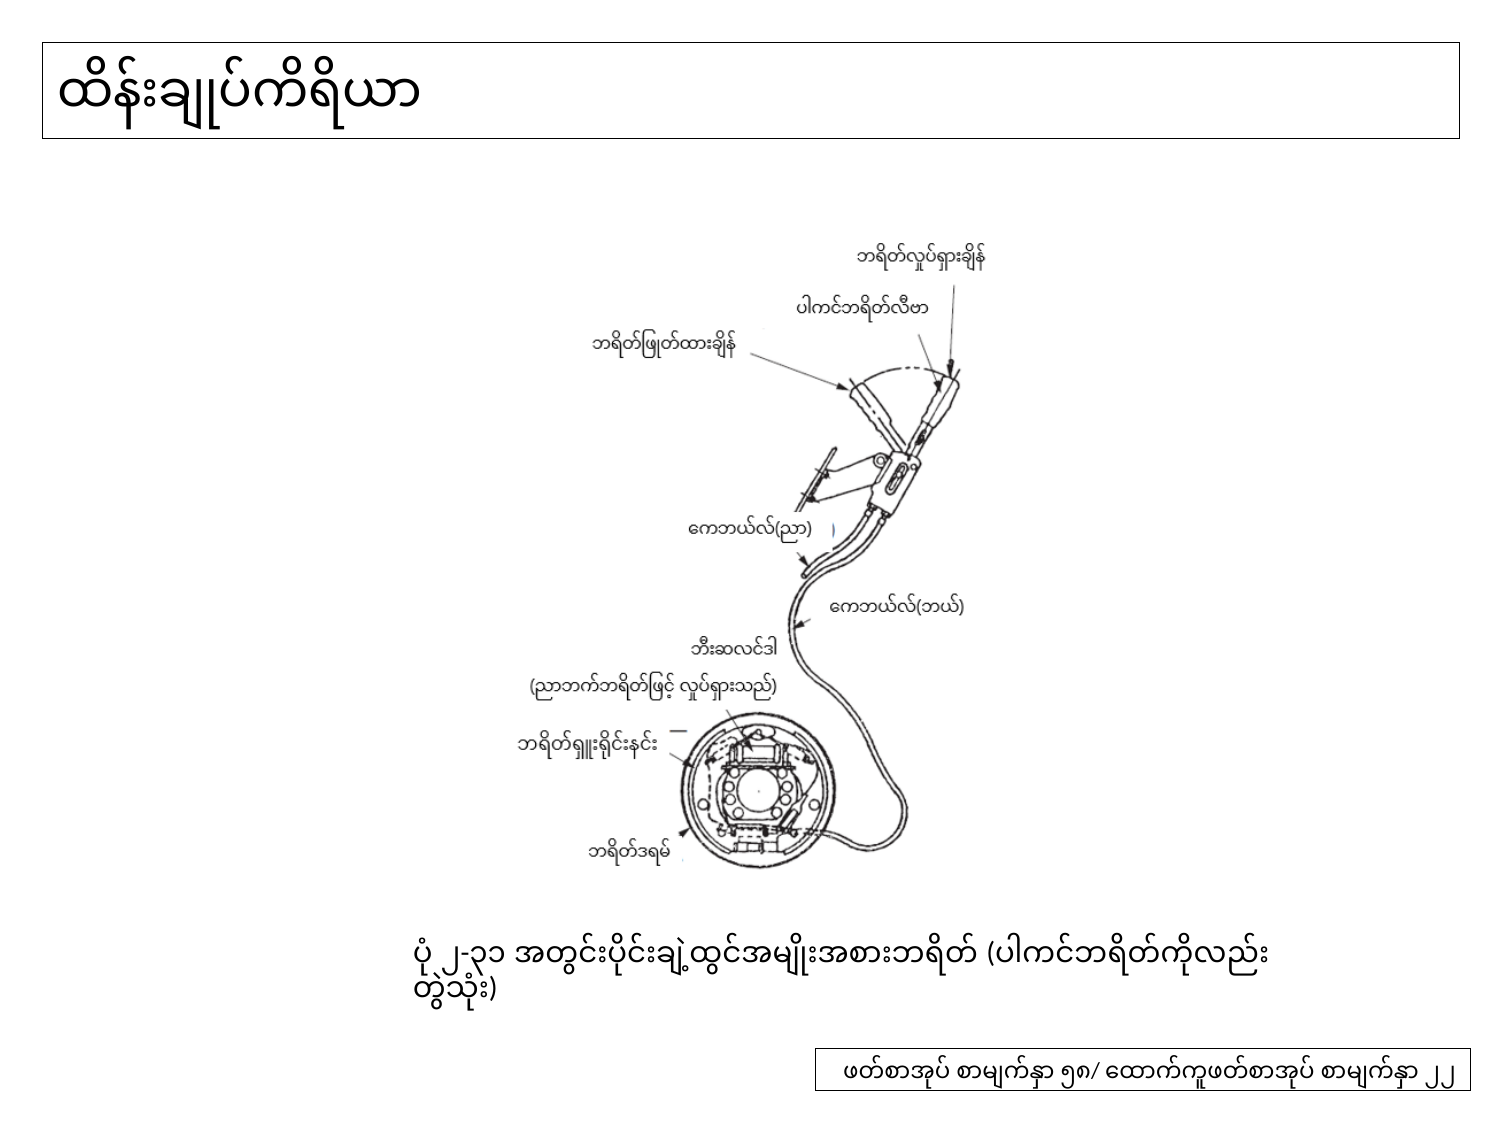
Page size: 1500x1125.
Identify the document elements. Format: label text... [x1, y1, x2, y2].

text_box ဖတ်စာအုပ် စာမျက်နှာ ၅၈/ ထောက်ကူဖတ်စာအုပ် စာမျက်နှာ ၂၂ [815, 1048, 1471, 1091]
title ထိန်းချုပ်ကိရိယာ [42, 42, 1460, 139]
text_box ပုံ ၂-၃၁ အတွင်းပိုင်းချဲ့ထွင်အမျိုးအစားဘရိတ် (ပါကင်ဘရိတ်ကိုလည်း တွဲသုံး) [385, 926, 1298, 1012]
picture [465, 211, 1036, 874]
